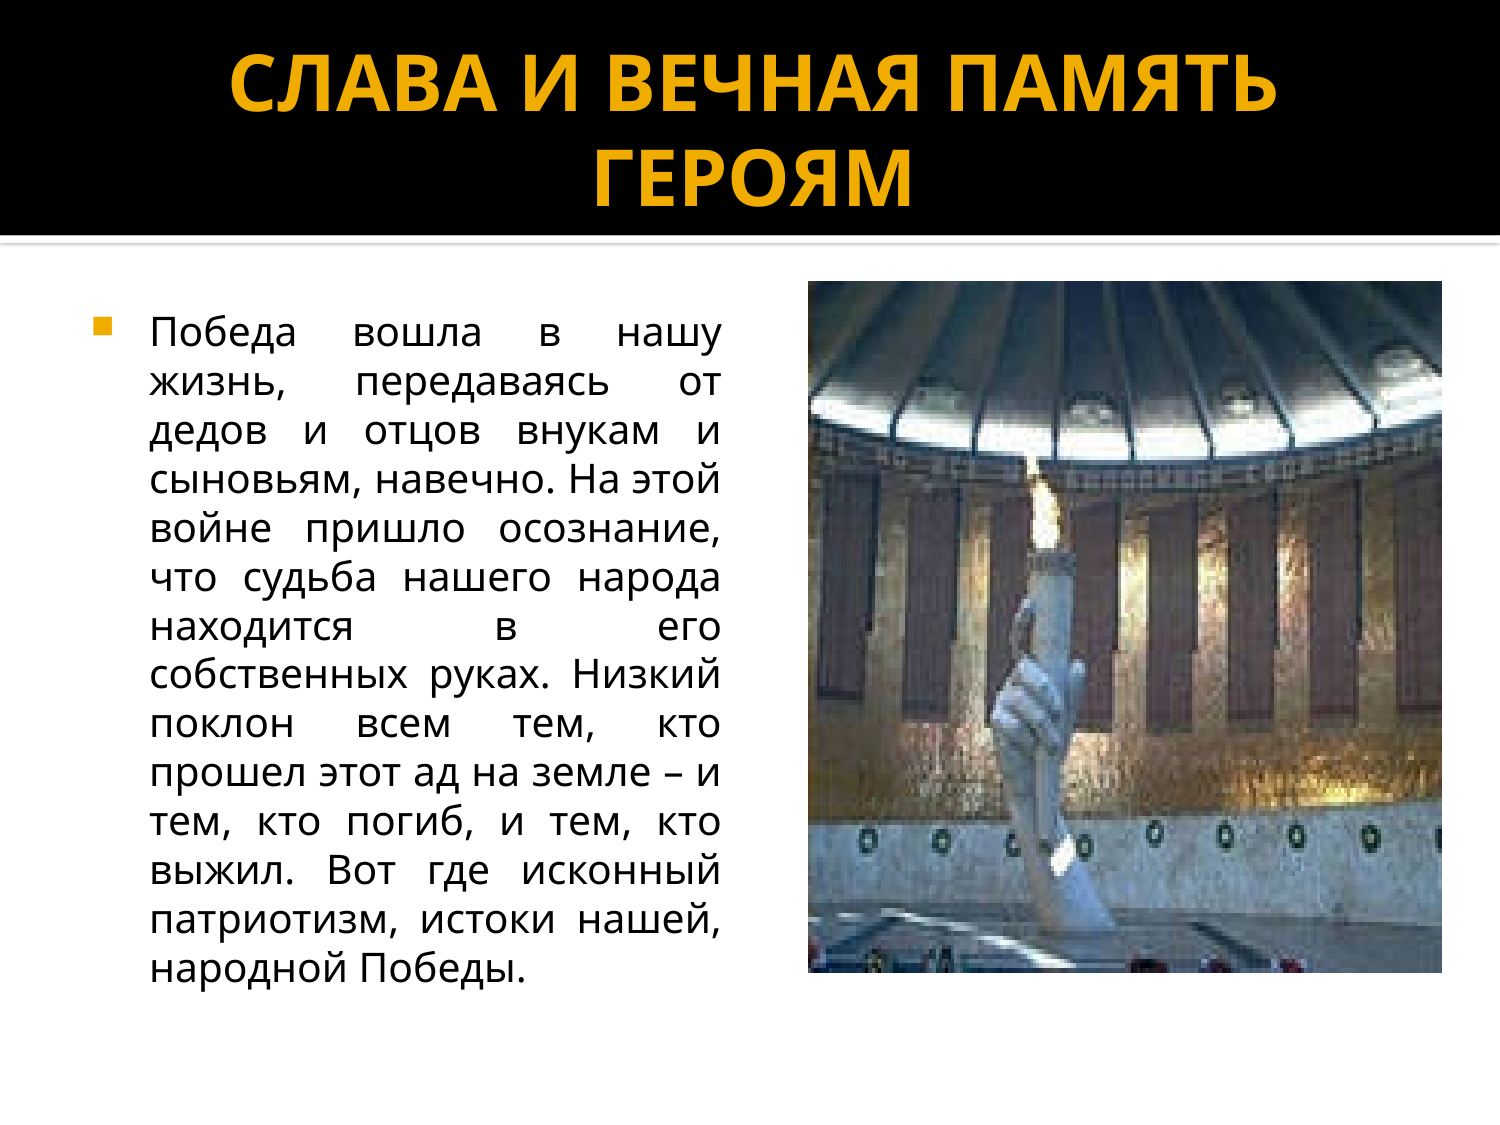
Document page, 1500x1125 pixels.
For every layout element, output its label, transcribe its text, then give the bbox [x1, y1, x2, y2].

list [808, 281, 1442, 973]
title СЛАВА И ВЕЧНАЯ ПАМЯТЬ ГЕРОЯМ [75, 24, 1425, 231]
list Победа вошла в нашу жизнь, передаваясь от дедов и отцов внукам и сыновьям, навечно. На этой войне пришло осознание, что судьба нашего народа находится в его собственных руках. Низкий поклон всем тем, кто прошел этот ад на земле – и тем, кто погиб, и тем, кто выжил. Вот где исконный патриотизм, истоки нашей, народной Победы. [75, 291, 738, 1050]
